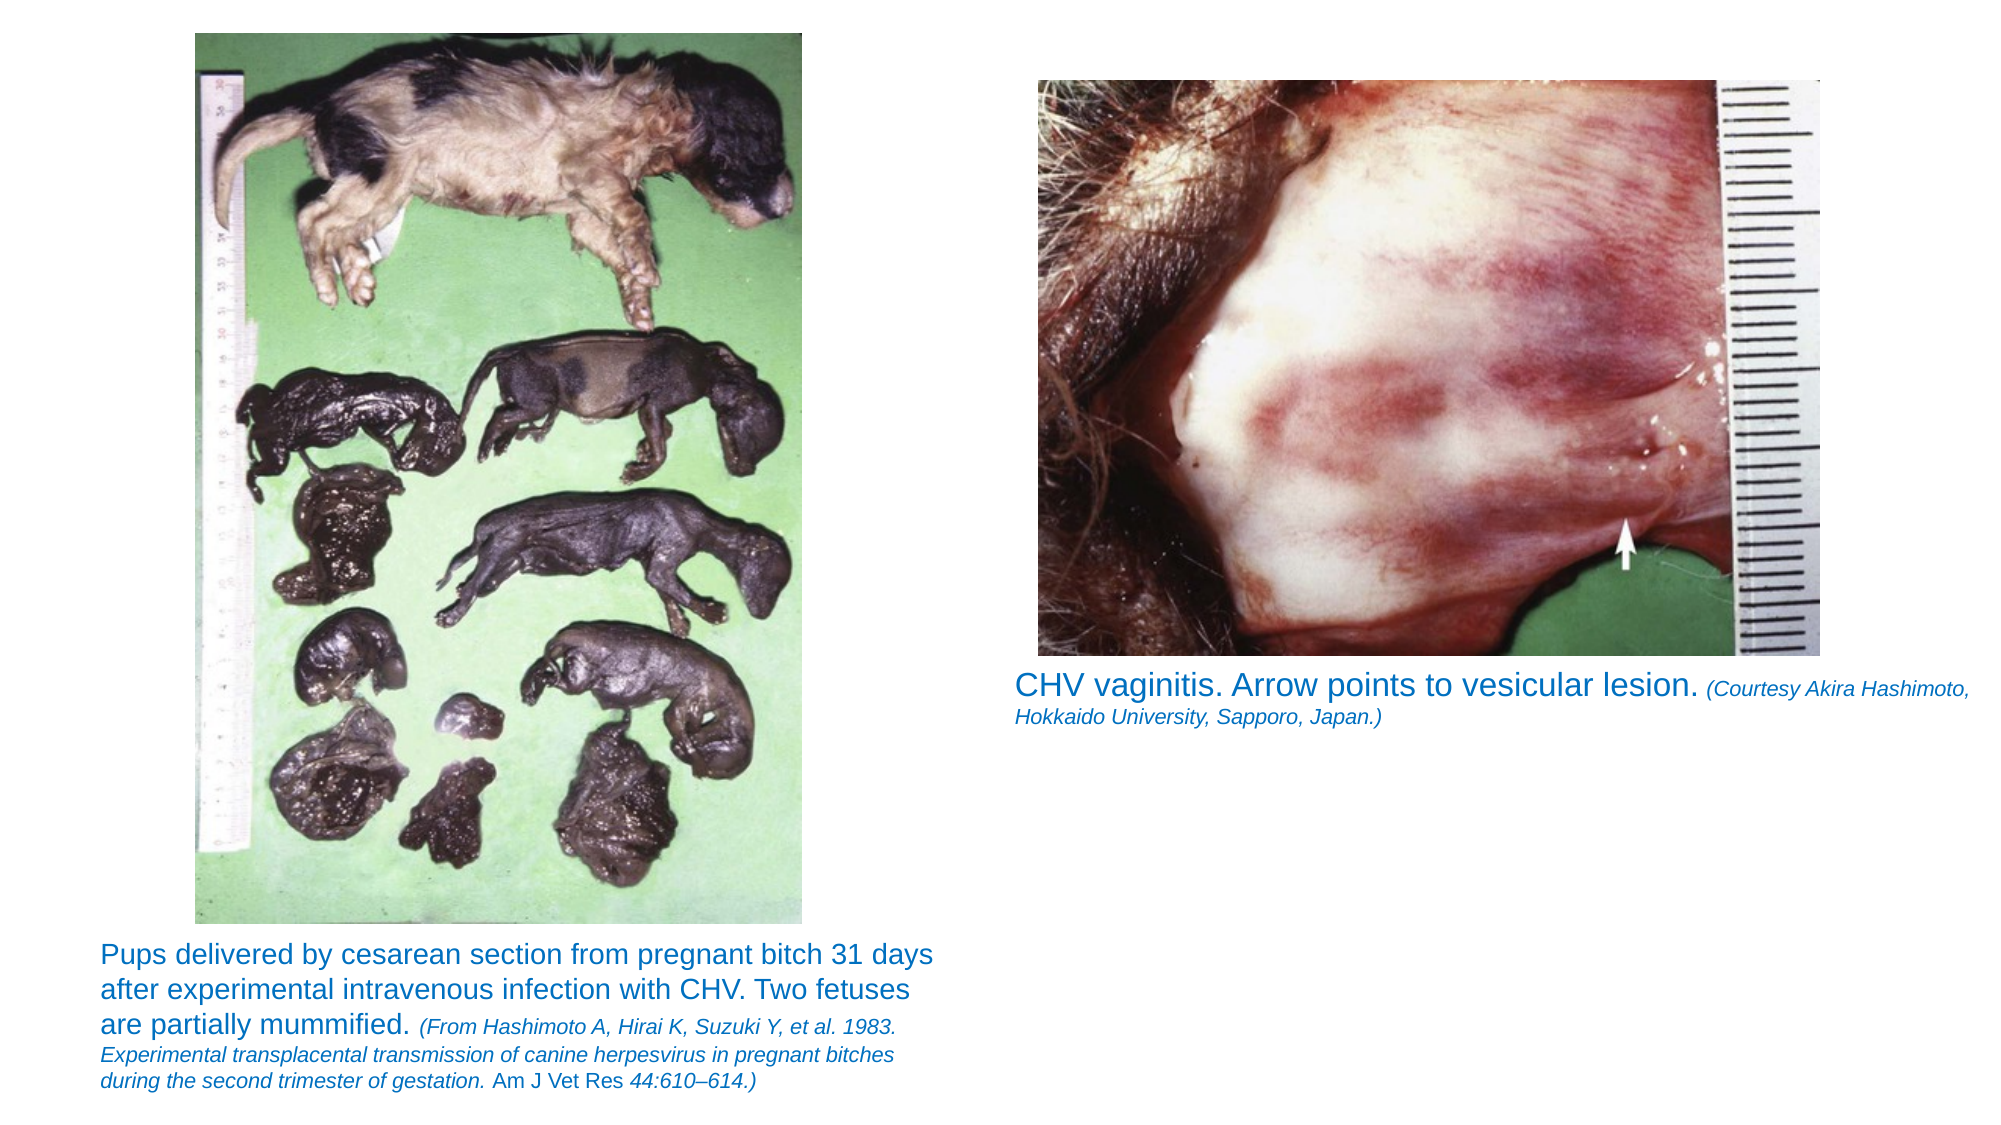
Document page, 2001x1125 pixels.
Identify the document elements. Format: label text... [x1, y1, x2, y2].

picture [195, 33, 802, 924]
picture [1038, 80, 1820, 656]
text_box CHV vaginitis. Arrow points to vesicular lesion. (Courtesy Akira Hashimoto, Hokkaido University, Sapporo, Japan.) [999, 655, 2000, 737]
text_box Pups delivered by cesarean section from pregnant bitch 31 days after experimental intravenous infection with CHV. Two fetuses are partially mummified. (From Hashimoto A, Hirai K, Suzuki Y, et al. 1983. Experimental transplacental transmission of canine herpesvirus in pregnant bitches during the second trimester of gestation. Am J Vet Res 44:610–614.) [85, 927, 951, 1100]
